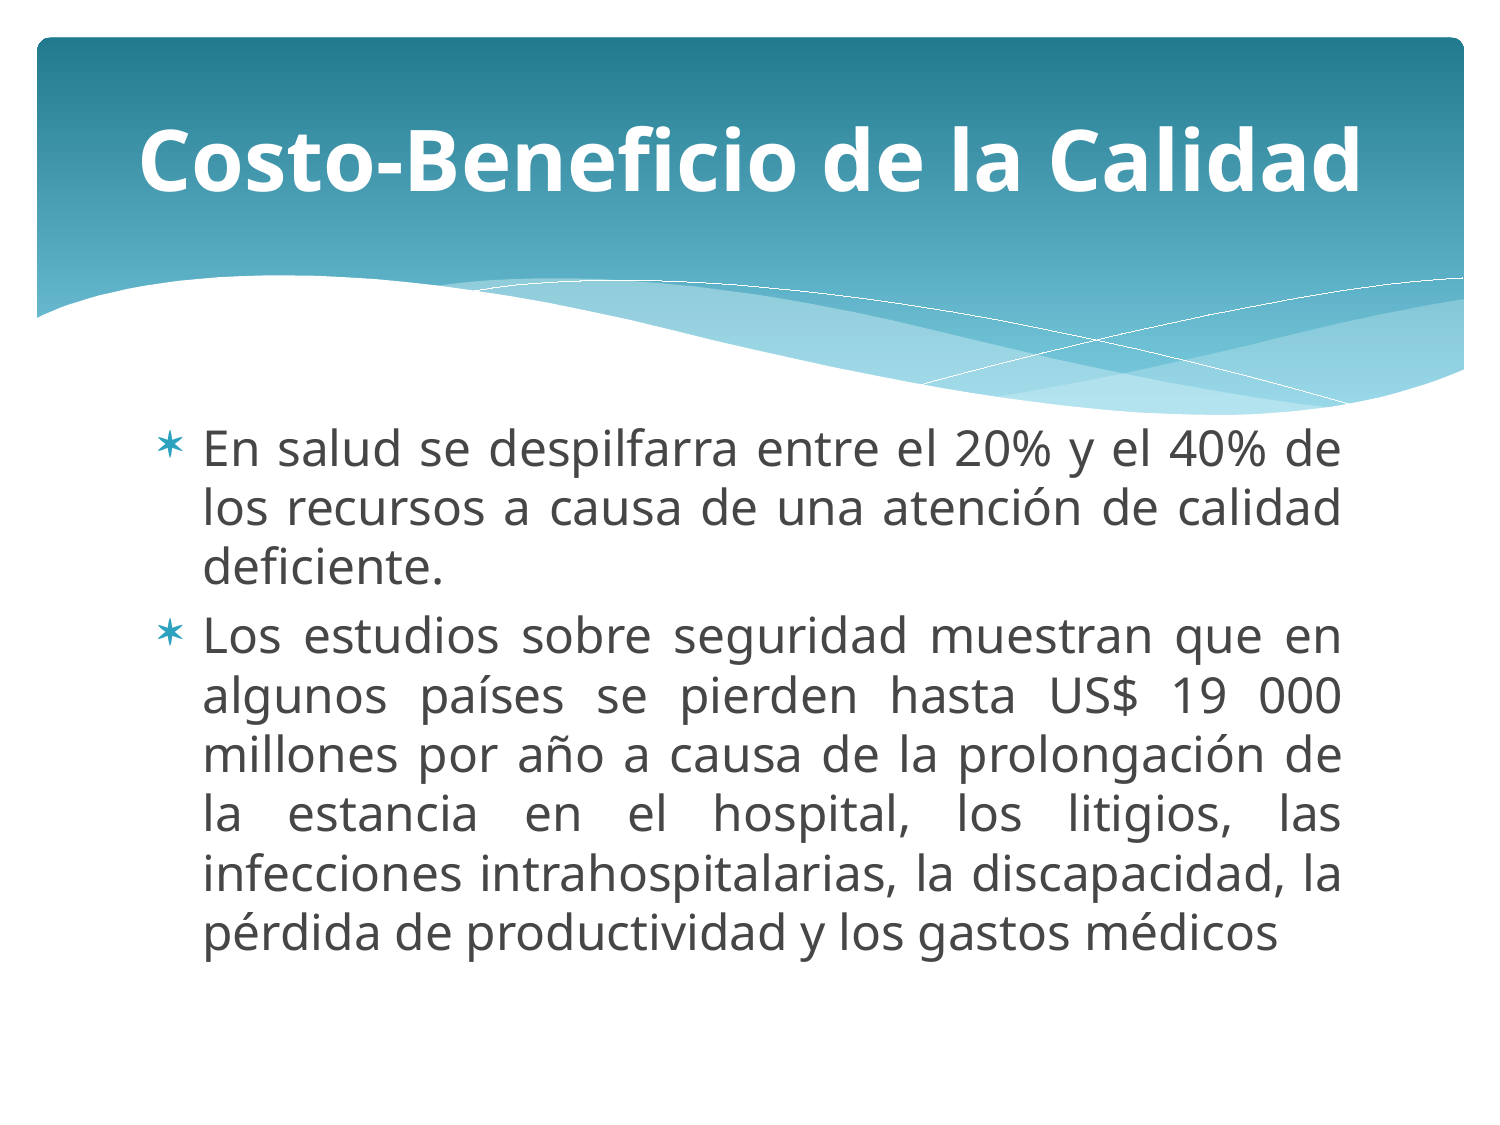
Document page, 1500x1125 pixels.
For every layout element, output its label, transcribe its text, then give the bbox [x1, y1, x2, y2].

list En salud se despilfarra entre el 20% y el 40% de los recursos a causa de una atención de calidad deficiente. Los estudios sobre seguridad muestran que en algunos países se pierden hasta US$ 19 000 millones por año a causa de la prolongación de la estancia en el hospital, los litigios, las infecciones intrahospitalarias, la discapacidad, la pérdida de productividad y los gastos médicos [143, 408, 1359, 975]
title Costo-Beneficio de la Calidad [76, 54, 1427, 261]
